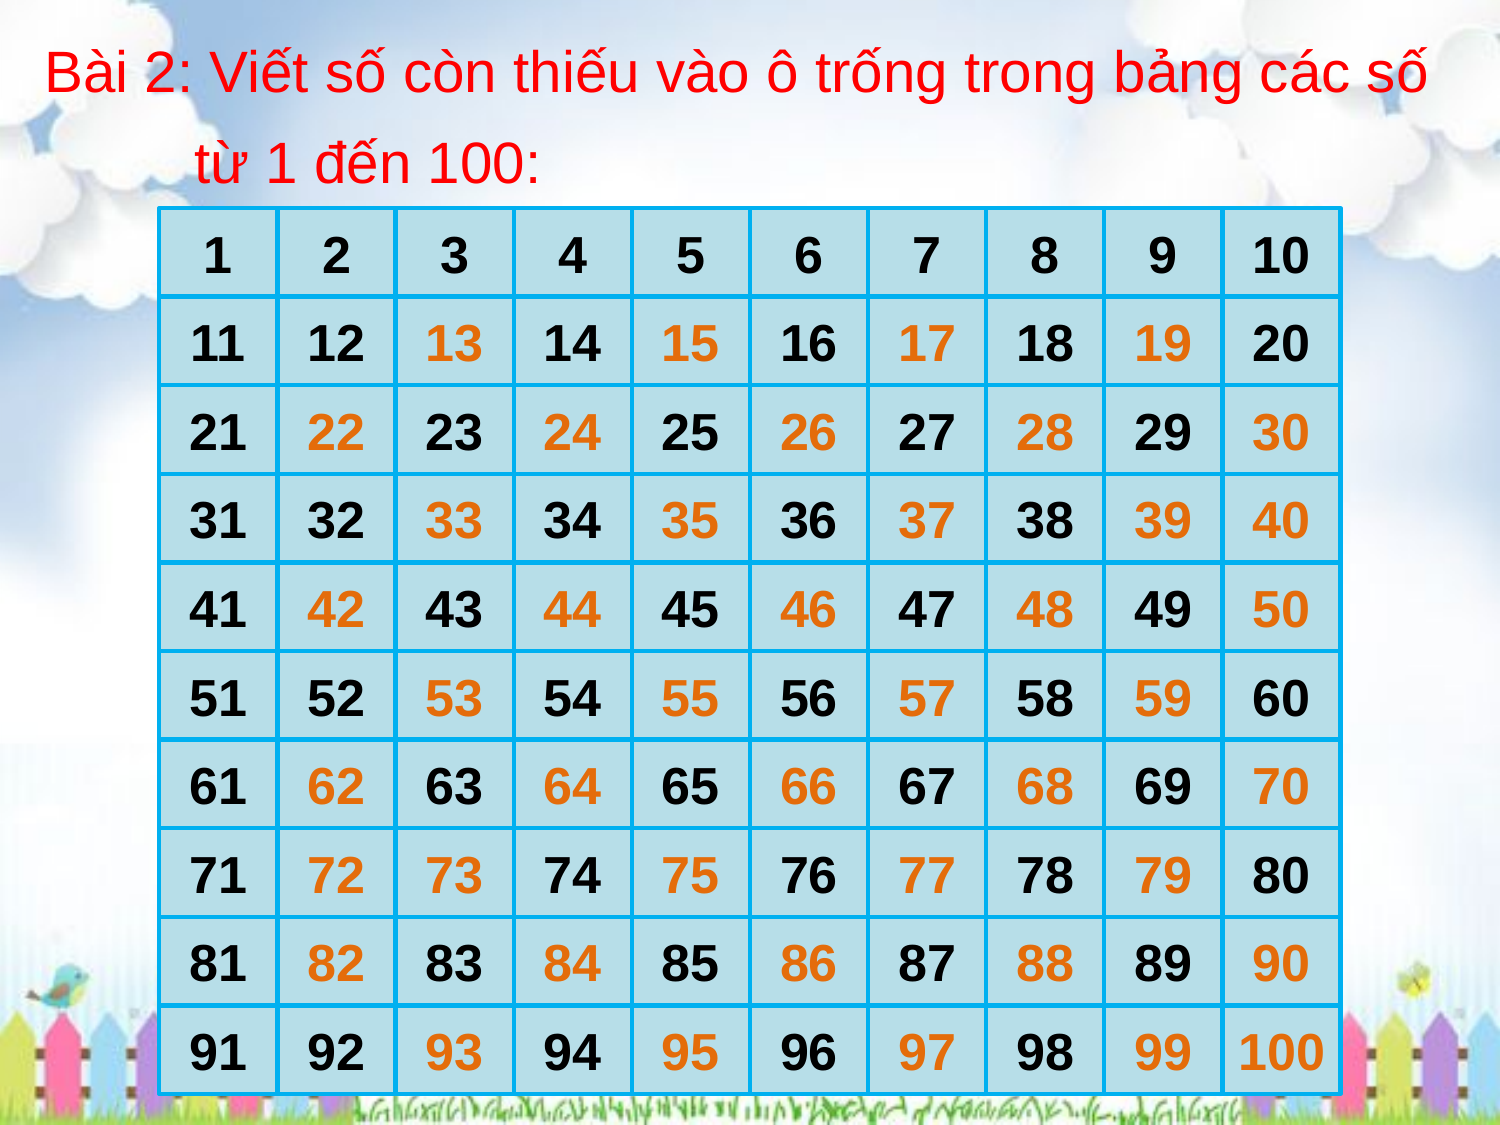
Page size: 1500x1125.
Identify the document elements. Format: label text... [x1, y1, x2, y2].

text_box 38 [988, 476, 1102, 560]
text_box 1 [157, 206, 275, 295]
text_box 98 [988, 1007, 1102, 1096]
text_box 14 [516, 295, 630, 383]
text_box 10 [1220, 206, 1343, 295]
text_box 90 [1220, 915, 1343, 1003]
text_box 66 [748, 738, 870, 830]
text_box 7 [866, 206, 984, 295]
text_box 87 [870, 919, 984, 1003]
title Bài 2: Viết số còn thiếu vào ô trống trong bảng các số từ 1 đến 100: [29, 0, 1500, 209]
text_box 55 [630, 649, 752, 742]
text_box 9 [1102, 206, 1220, 295]
text_box 26 [748, 383, 870, 476]
text_box 48 [984, 560, 1106, 653]
text_box 59 [1102, 649, 1224, 742]
picture [0, 0, 1500, 1125]
text_box 35 [630, 472, 752, 564]
text_box 64 [512, 738, 634, 830]
text_box 49 [1106, 564, 1220, 649]
text_box 15 [630, 295, 752, 387]
text_box 94 [516, 1007, 630, 1096]
text_box 77 [866, 826, 988, 919]
text_box 92 [275, 1007, 393, 1096]
text_box 20 [1224, 295, 1343, 383]
text_box 2 [275, 206, 394, 295]
text_box 32 [275, 476, 393, 560]
text_box 16 [752, 295, 866, 383]
text_box 47 [870, 564, 984, 649]
text_box 4 [512, 206, 630, 295]
text_box 31 [157, 472, 275, 560]
text_box 30 [1220, 383, 1343, 472]
text_box 51 [157, 649, 275, 738]
text_box 57 [866, 649, 988, 742]
text_box 99 [1102, 1003, 1220, 1096]
text_box 25 [634, 387, 748, 472]
text_box 17 [866, 295, 988, 387]
text_box 3 [394, 206, 512, 295]
text_box 75 [630, 826, 752, 919]
text_box 93 [393, 1003, 516, 1096]
text_box 27 [870, 387, 984, 472]
text_box 22 [275, 383, 398, 476]
text_box 88 [984, 915, 1106, 1007]
text_box 82 [275, 915, 398, 1007]
text_box 54 [516, 653, 630, 738]
text_box 79 [1102, 826, 1224, 919]
text_box 34 [516, 476, 630, 560]
text_box 50 [1220, 560, 1343, 653]
text_box 46 [748, 560, 870, 653]
text_box 28 [984, 383, 1106, 476]
text_box 5 [630, 206, 748, 295]
text_box 84 [512, 915, 634, 1007]
text_box 91 [157, 1003, 275, 1096]
text_box 40 [1220, 472, 1343, 560]
text_box 80 [1224, 830, 1343, 915]
text_box 18 [988, 295, 1102, 383]
text_box 39 [1102, 472, 1220, 564]
text_box 96 [752, 1007, 866, 1096]
text_box 65 [634, 742, 748, 826]
text_box 23 [398, 387, 512, 472]
text_box 21 [157, 383, 275, 472]
text_box 61 [157, 738, 275, 826]
text_box 45 [634, 564, 748, 649]
text_box 95 [630, 1003, 752, 1096]
text_box 85 [634, 919, 748, 1003]
text_box 67 [870, 742, 984, 826]
text_box 86 [748, 915, 870, 1007]
text_box 62 [275, 738, 398, 826]
text_box 42 [275, 560, 398, 653]
text_box 83 [398, 919, 512, 1003]
text_box 58 [988, 653, 1102, 738]
text_box 78 [988, 830, 1102, 915]
text_box 44 [512, 560, 634, 653]
text_box 19 [1102, 295, 1224, 387]
text_box 72 [275, 826, 393, 915]
text_box 6 [748, 206, 866, 295]
text_box 89 [1106, 919, 1220, 1003]
text_box 76 [752, 830, 866, 915]
text_box 69 [1106, 742, 1220, 826]
text_box 12 [275, 295, 393, 383]
text_box 52 [275, 653, 393, 738]
text_box 53 [393, 649, 516, 742]
text_box 24 [512, 383, 634, 476]
text_box 81 [157, 915, 275, 1003]
text_box 68 [984, 738, 1106, 830]
text_box 60 [1224, 653, 1343, 738]
text_box 70 [1220, 738, 1343, 830]
text_box 13 [393, 295, 516, 387]
text_box 36 [752, 476, 866, 560]
text_box 63 [398, 742, 512, 826]
text_box 56 [752, 653, 866, 738]
text_box 43 [398, 564, 512, 649]
text_box 100 [1220, 1003, 1343, 1096]
text_box 33 [393, 472, 516, 564]
text_box 73 [393, 826, 516, 919]
text_box 41 [157, 560, 275, 649]
text_box 8 [984, 206, 1102, 295]
text_box 97 [866, 1003, 988, 1096]
text_box 29 [1106, 387, 1220, 472]
text_box 74 [516, 830, 630, 915]
text_box 37 [866, 472, 988, 564]
text_box 71 [157, 826, 275, 915]
text_box 11 [157, 295, 275, 383]
